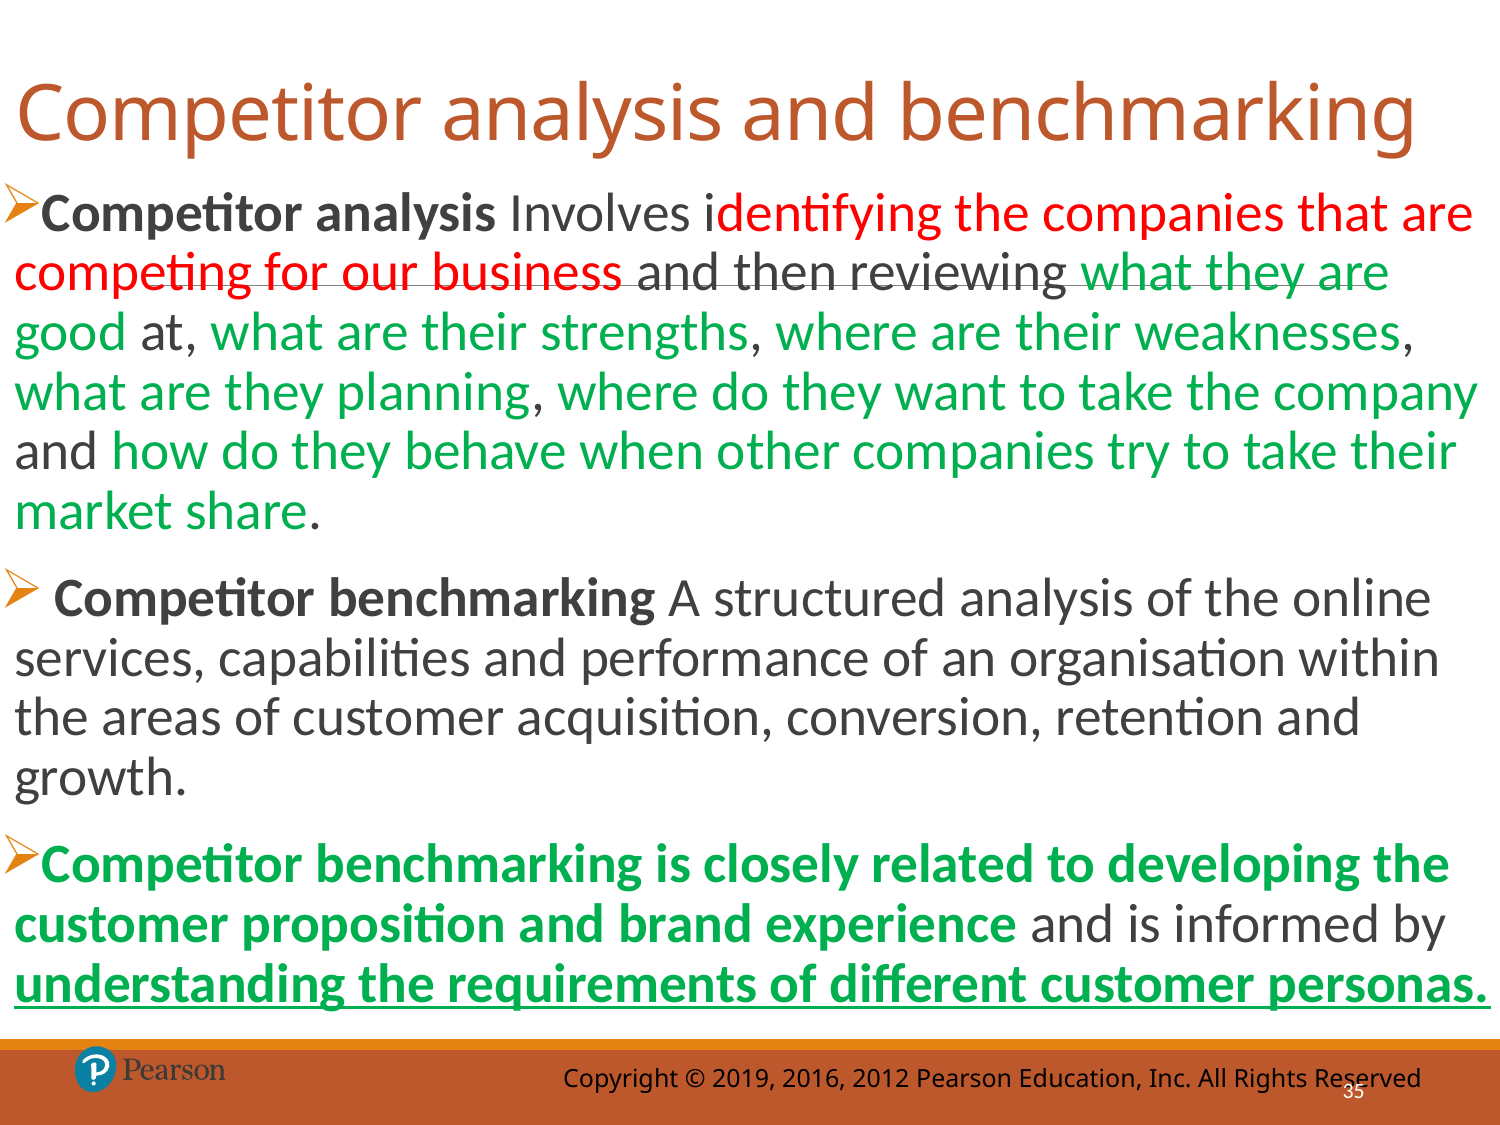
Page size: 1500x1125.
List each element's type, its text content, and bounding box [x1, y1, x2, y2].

title Competitor analysis and benchmarking [0, 0, 1500, 164]
list Competitor analysis Involves identifying the companies that are competing for our business and then reviewing what they are good at, what are their strengths, where are their weaknesses, what are they planning, where do they want to take the company and how do they behave when other companies try to take their market share. Competitor benchmarking A structured analysis of the online services, capabilities and performance of an organisation within the areas of customer acquisition, conversion, retention and growth. Competitor benchmarking is closely related to developing the customer proposition and brand experience and is informed by understanding the requirements of different customer personas. [0, 175, 1500, 1043]
slide_number 35 [1218, 1059, 1380, 1120]
